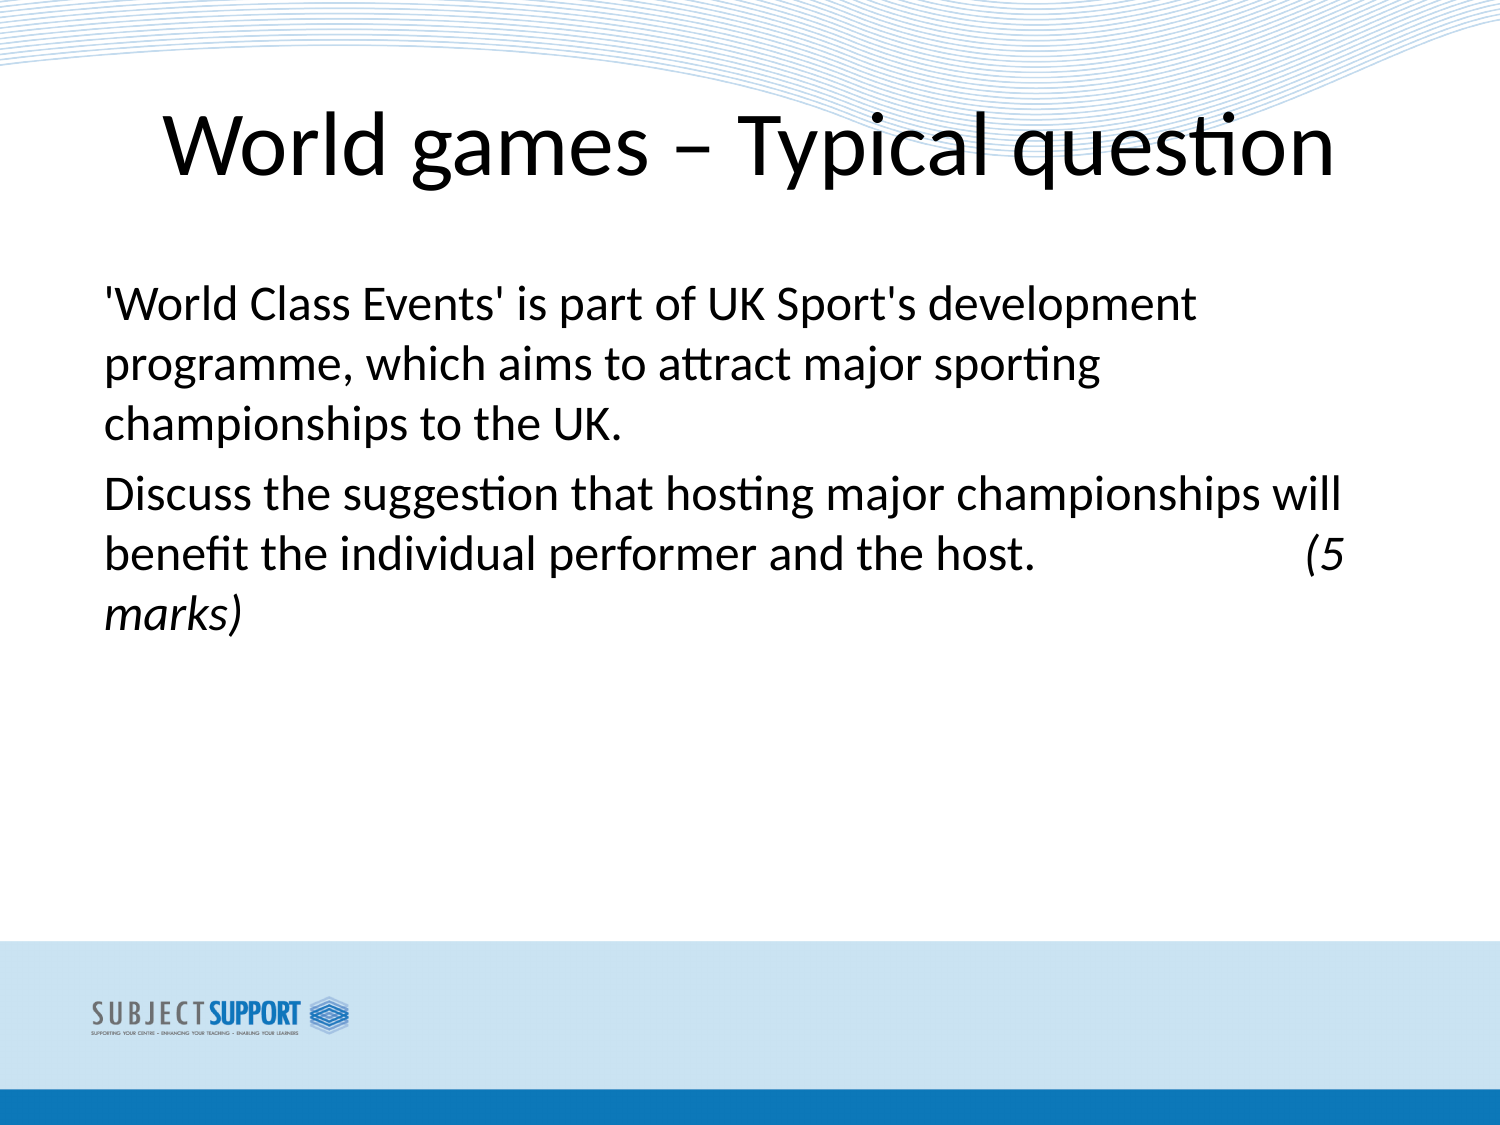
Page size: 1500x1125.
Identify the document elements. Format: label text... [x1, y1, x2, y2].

picture [0, 0, 1500, 1125]
title World games – Typical question [75, 45, 1425, 233]
list 'World Class Events' is part of UK Sport's development programme, which aims to attract major sporting championships to the UK. Discuss the suggestion that hosting major championships will benefit the individual performer and the host. (5 marks) [75, 262, 1425, 1005]
